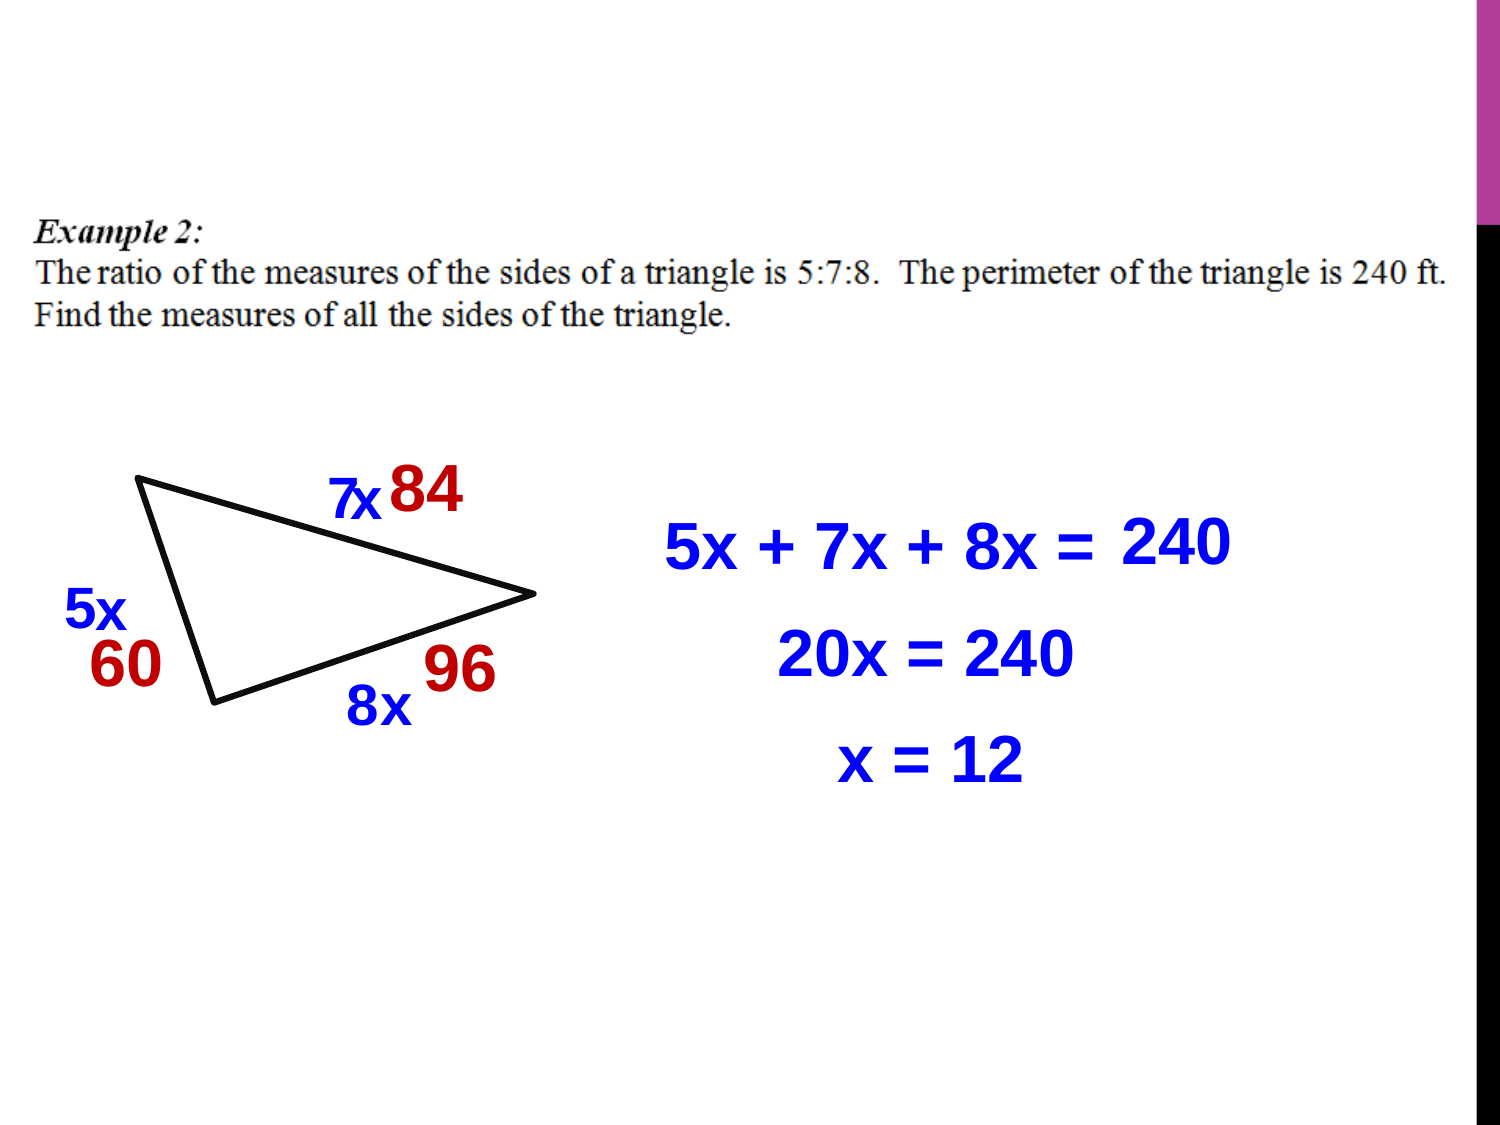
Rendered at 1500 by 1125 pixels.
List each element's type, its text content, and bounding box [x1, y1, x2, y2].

text_box x [80, 564, 194, 612]
text_box 60 [74, 612, 217, 708]
text_box 84 [374, 438, 517, 533]
text_box 96 [408, 617, 550, 713]
text_box x [365, 659, 479, 745]
text_box 240 [1106, 490, 1282, 586]
text_box x = 12 [785, 708, 1346, 804]
text_box 8 [331, 659, 365, 745]
text_box [135, 475, 536, 705]
text_box 5 [50, 562, 163, 648]
picture [24, 211, 1457, 434]
text_box 5x + 7x + 8x = [649, 495, 1210, 591]
text_box 7 [312, 452, 374, 537]
text_box 20x = 240 [762, 602, 1323, 697]
text_box x [335, 454, 449, 539]
